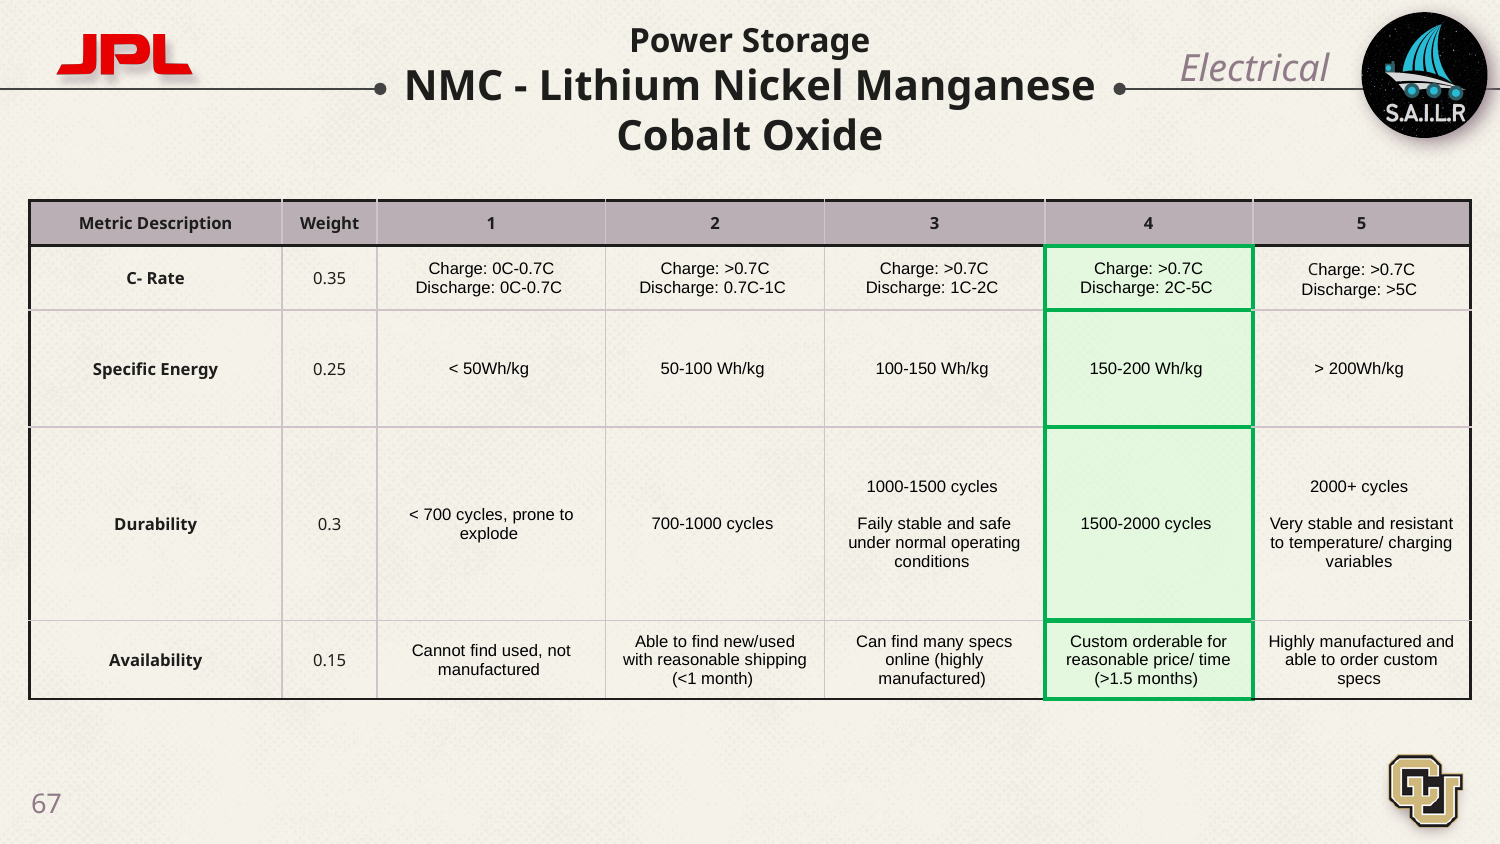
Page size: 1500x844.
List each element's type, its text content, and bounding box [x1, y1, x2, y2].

slide_number ‹#› [59, 45, 198, 84]
table_cell C- Rate [31, 247, 281, 309]
table_cell Highly manufactured and able to order custom specs [1255, 621, 1469, 698]
table_cell 0.15 [283, 621, 376, 698]
table_cell Able to find new/used with reasonable shipping (<1 month) [606, 621, 824, 698]
table_header Weight [283, 202, 376, 244]
table_cell Charge: 0C-0.7C Discharge: 0C-0.7C [378, 247, 605, 309]
table_header 5 [1254, 202, 1469, 244]
picture [0, 90, 1500, 844]
table_cell < 50Wh/kg [378, 311, 605, 426]
table_cell < 700 cycles, prone to explode [378, 428, 605, 620]
table_cell 0.3 [283, 428, 376, 620]
table_header 1 [378, 202, 605, 244]
table_cell 1500-2000 cycles [1047, 429, 1251, 618]
table_cell 1000-1500 cycles Faily stable and safe under normal operating conditions [825, 428, 1043, 620]
table_header 4 [1046, 202, 1252, 244]
table_cell 150-200 Wh/kg [1047, 312, 1251, 425]
picture [0, 0, 1500, 138]
table_cell Charge: >0.7C Discharge: 2C-5C [1047, 248, 1251, 308]
table_cell Charge: >0.7C Discharge: 1C-2C [825, 247, 1043, 309]
table_cell Can find many specs online (highly manufactured) [825, 621, 1043, 698]
table_header Metric Description [31, 202, 281, 244]
table_cell 50-100 Wh/kg [606, 311, 824, 426]
table_header 3 [825, 202, 1044, 244]
table_cell Custom orderable for reasonable price/ time (>1.5 months) [1047, 623, 1251, 697]
table_cell 0.35 [283, 247, 376, 309]
table_cell Charge: >0.7C Discharge: 0.7C-1C [606, 247, 824, 309]
table_cell 0.25 [283, 311, 376, 426]
table_cell Cannot find used, not manufactured [378, 621, 605, 698]
table_cell Specific Energy [31, 311, 281, 426]
table_cell > 200Wh/kg [1255, 311, 1469, 426]
table_cell Durability [31, 428, 281, 620]
title Power Storage NMC - Lithium Nickel Manganese Cobalt Oxide [380, 18, 1120, 160]
table_cell 700-1000 cycles [606, 428, 824, 620]
table_cell 2000+ cycles Very stable and resistant to temperature/ charging variables [1255, 428, 1469, 620]
slide_number ‹#› [1, 771, 92, 836]
table_header 2 [606, 202, 824, 244]
table_cell Availability [31, 621, 281, 698]
table_cell Charge: >0.7C Discharge: >5C [1255, 247, 1469, 309]
table_cell 100-150 Wh/kg [825, 311, 1043, 426]
text_box Electrical [1130, 37, 1367, 89]
